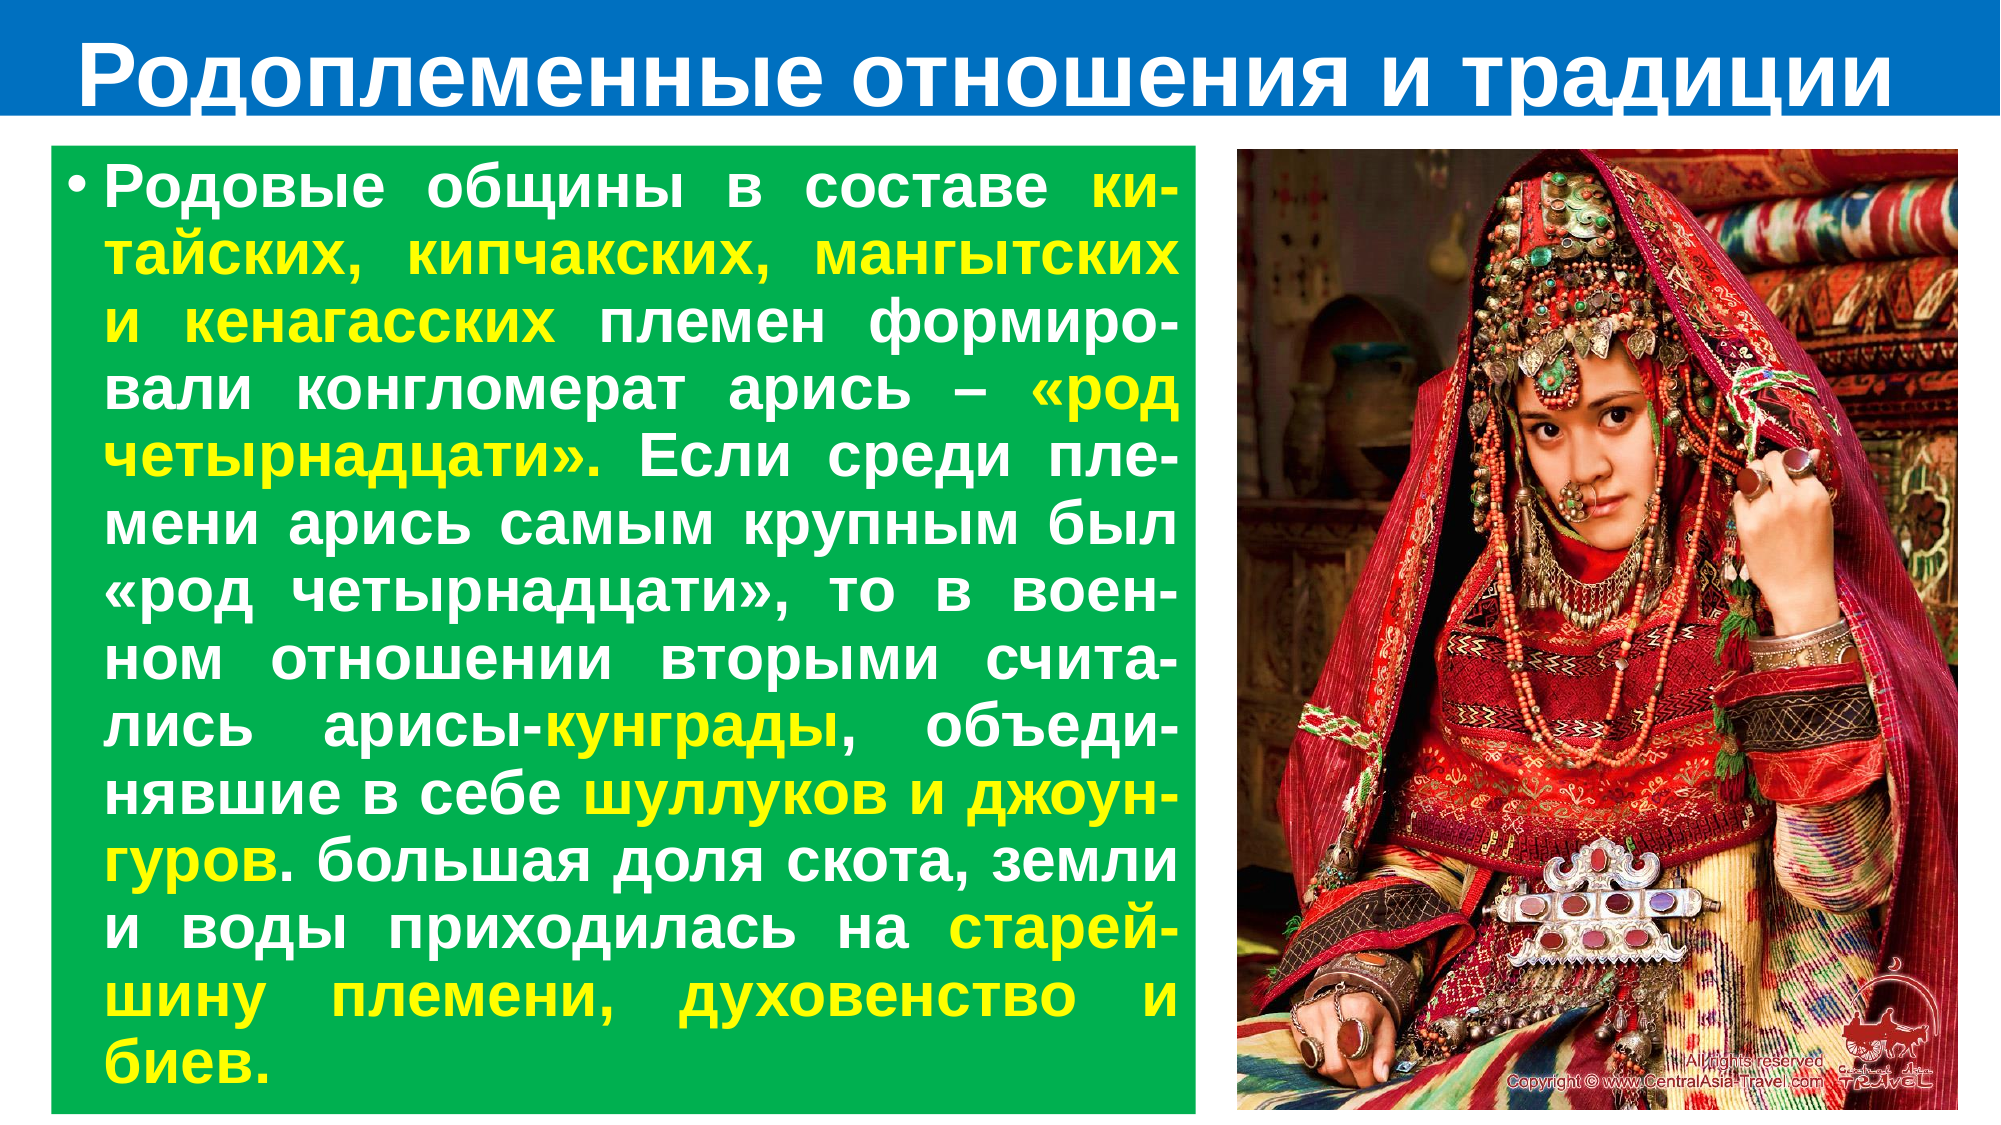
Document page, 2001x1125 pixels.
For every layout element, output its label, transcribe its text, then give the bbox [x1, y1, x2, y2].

list Родовые общины в составе ки-тайских, кипчакских, мангытских и кенагасских племен формиро-вали конгломерат арись – «род четырнадцати». Если среди пле-мени арись самым крупным был «род четырнадцати», то в воен-ном отношении вторыми счита-лись арисы-кунграды, объеди-нявшие в себе шуллуков и джоун-гуров. большая доля скота, земли и воды приходилась на старей-шину племени, духовенство и биев. [51, 145, 1196, 1115]
text_box Родоплеменные отношения и традиции [61, 6, 1939, 132]
text_box [0, 0, 2000, 116]
picture [1237, 149, 1958, 1110]
